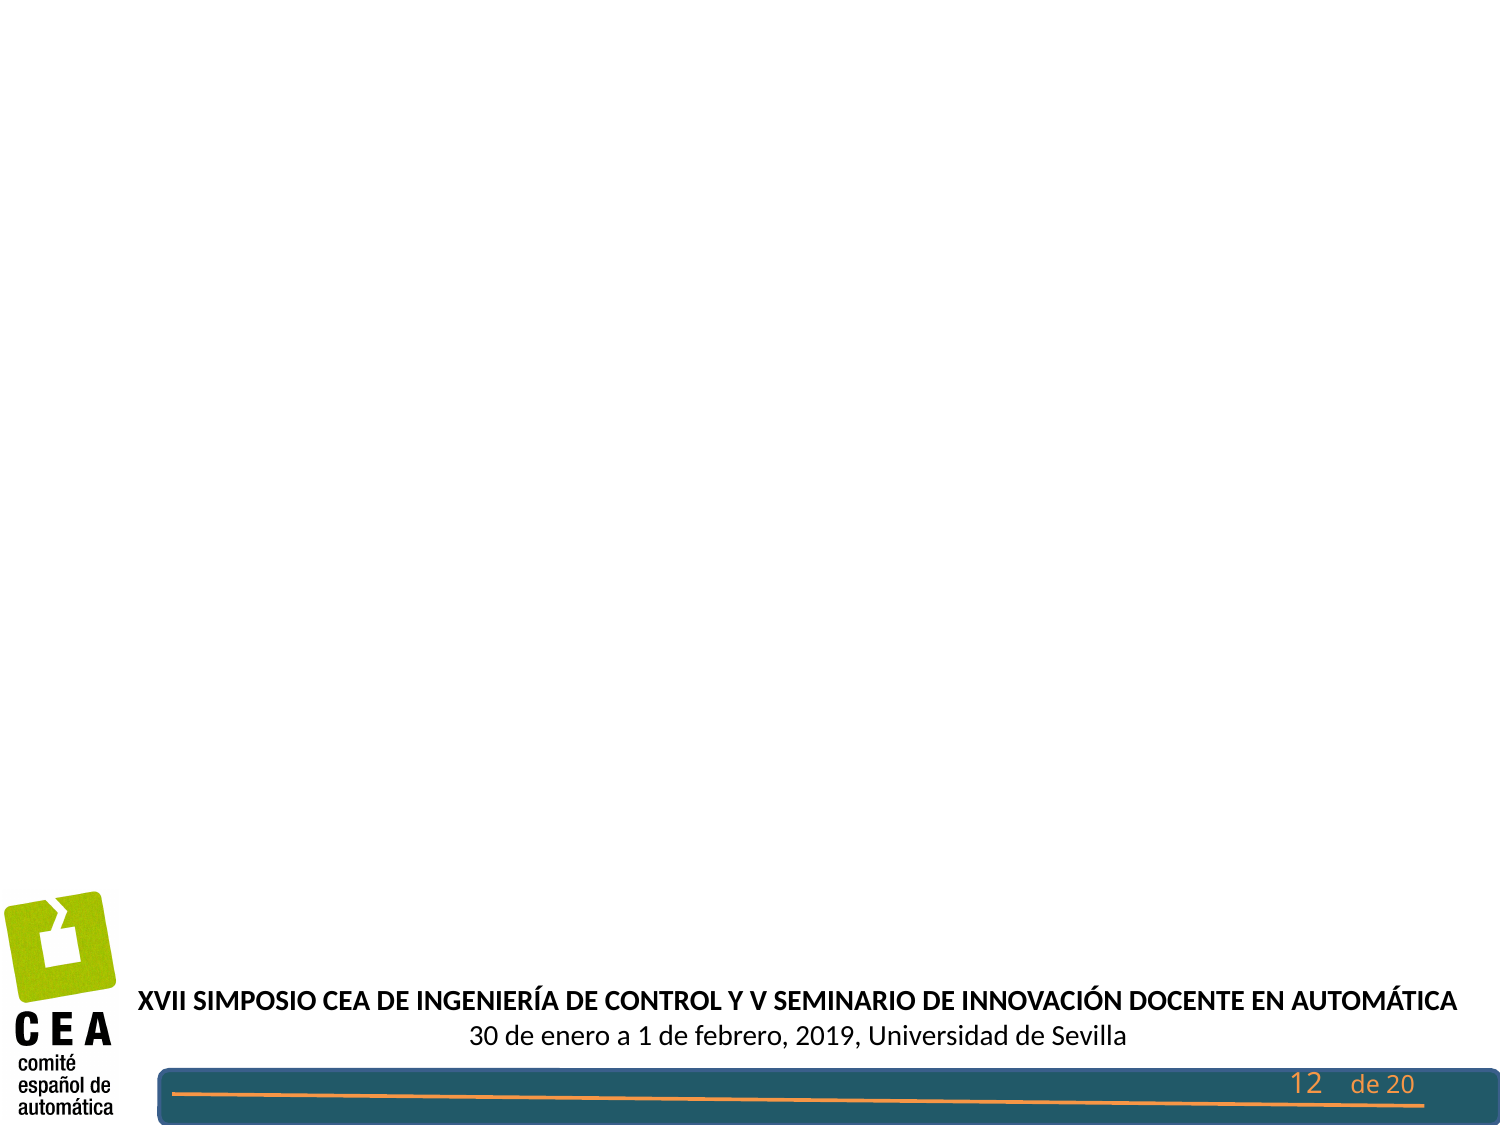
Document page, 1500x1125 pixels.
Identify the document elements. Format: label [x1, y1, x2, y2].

picture [2, 889, 119, 1120]
